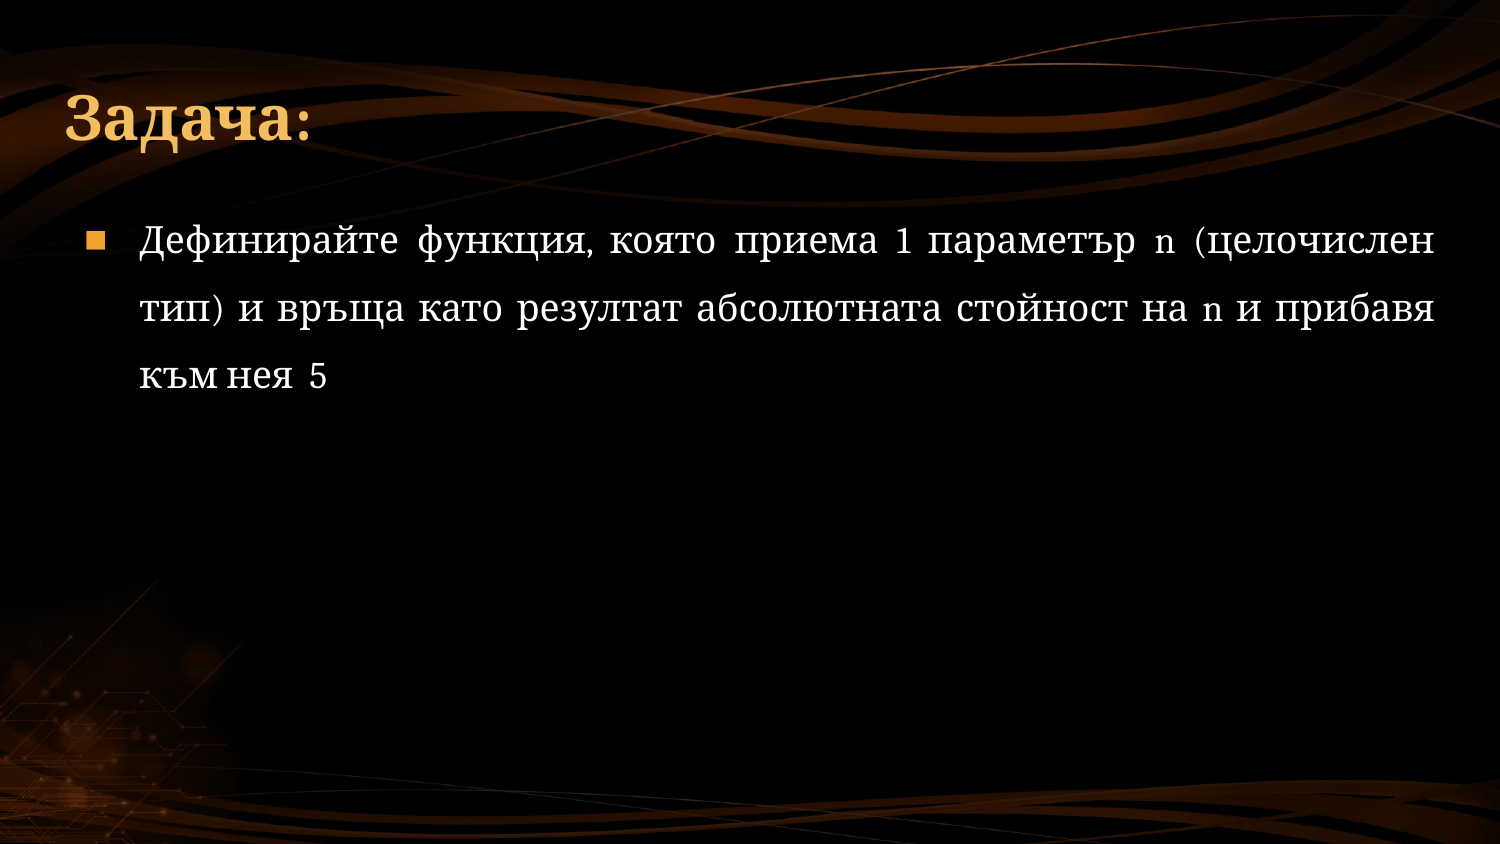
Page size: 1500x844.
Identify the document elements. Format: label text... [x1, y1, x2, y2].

list Дефинирайте функция, която приема 1 параметър n (целочислен тип) и връща като резултат абсолютната стойност на n и прибавя към нея 5 [51, 189, 1449, 785]
title Задача: [51, 72, 1449, 167]
picture [0, 0, 1500, 844]
